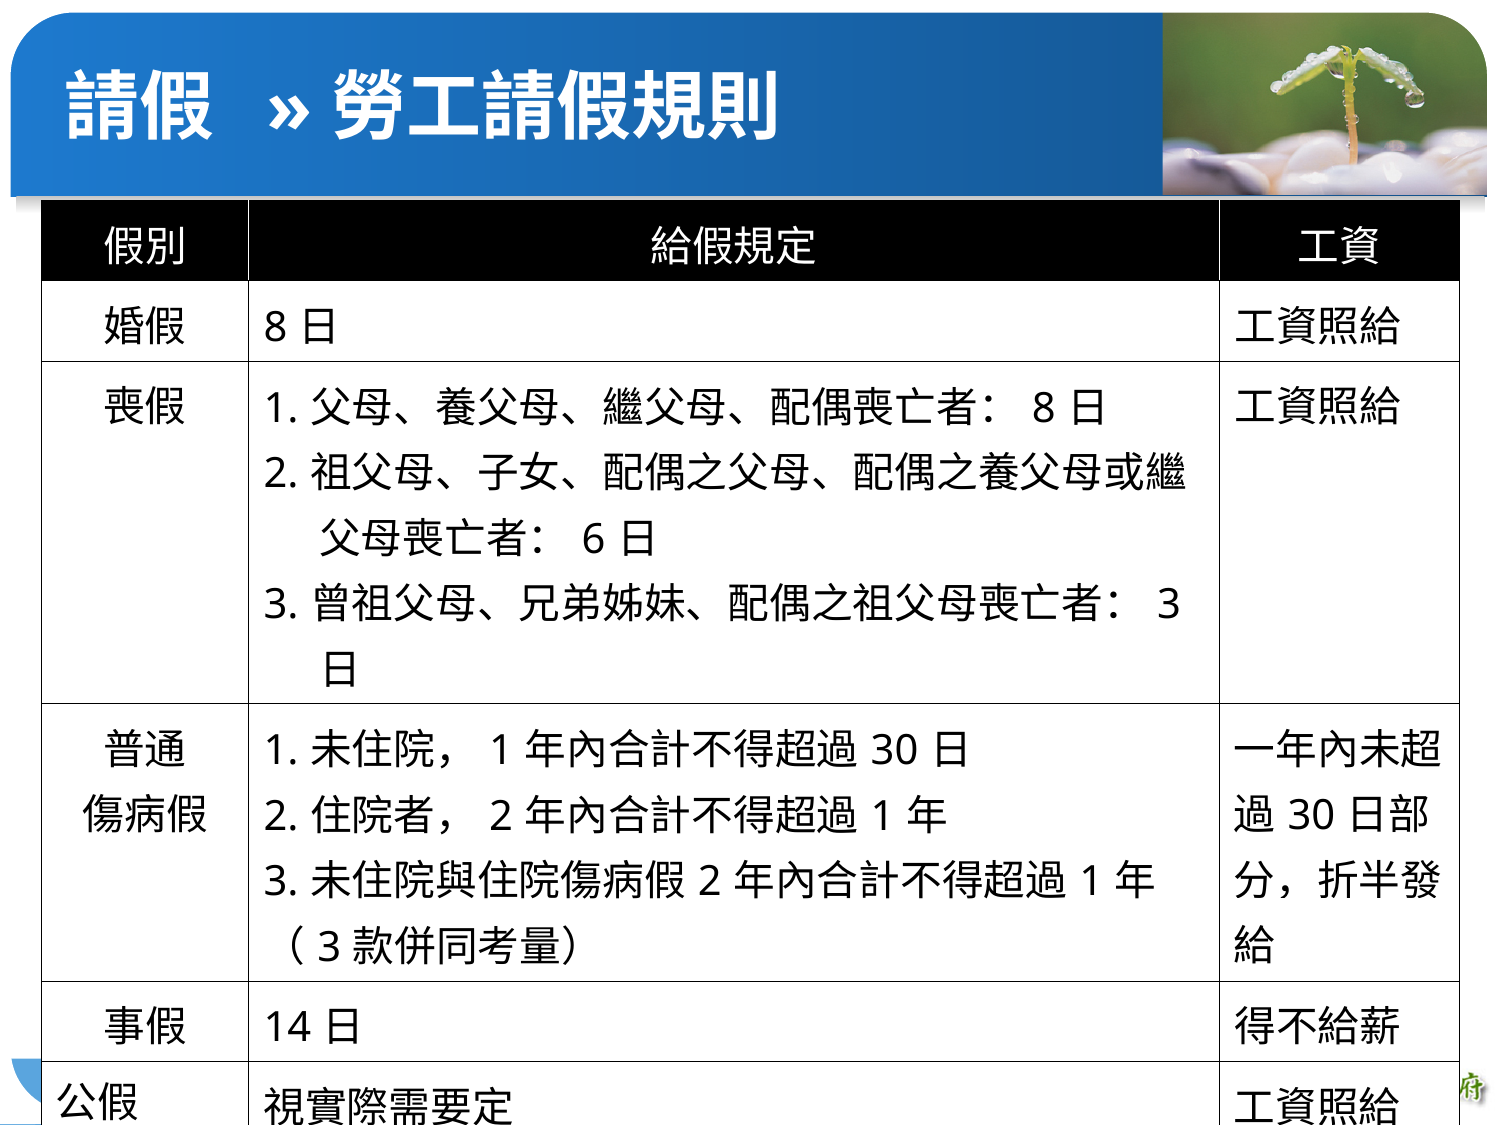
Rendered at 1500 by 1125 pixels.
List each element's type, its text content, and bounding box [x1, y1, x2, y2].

table_cell 1.未住院，1年內合計不得超過30日 2.住院者，2年內合計不得超過1年 3.未住院與住院傷病假2年內合計不得超過1年 （3款併同考量） [249, 704, 1219, 981]
picture [1162, 13, 1487, 195]
table_header 工資 [1220, 201, 1459, 280]
table_cell 8日 [249, 281, 1219, 361]
text_box 請假 »勞工請假規則 [50, 57, 1413, 150]
table_cell 視實際需要定 [249, 1062, 1219, 1125]
table_header 給假規定 [249, 201, 1219, 280]
table_cell 公假 公傷病假 [42, 1062, 248, 1125]
table_cell 得不給薪 [1220, 982, 1459, 1058]
table_cell 1.父母、養父母、繼父母、配偶喪亡者：8日 2.祖父母、子女、配偶之父母、配偶之養父母或繼父母喪亡者：6日 3.曾祖父母、兄弟姊妹、配偶之祖父母喪亡者：3日 [249, 362, 1219, 703]
table_cell 工資照給 [1220, 281, 1459, 361]
table_cell 事假 [42, 982, 248, 1061]
table_cell 工資照給 [1220, 362, 1459, 703]
table_cell 一年內未超過30日部分，折半發給 [1220, 704, 1459, 981]
text_box 1 [83, 1057, 233, 1108]
table_cell 婚假 [42, 281, 248, 361]
table_cell 14日 [249, 982, 1219, 1061]
table_cell 工資照給 [1220, 1111, 1459, 1125]
table_cell 喪假 [42, 362, 248, 703]
text_box [1009, 1058, 1484, 1111]
table_cell 普通 傷病假 [42, 704, 248, 981]
table_header 假別 [42, 201, 248, 280]
picture [1460, 1034, 1500, 1125]
